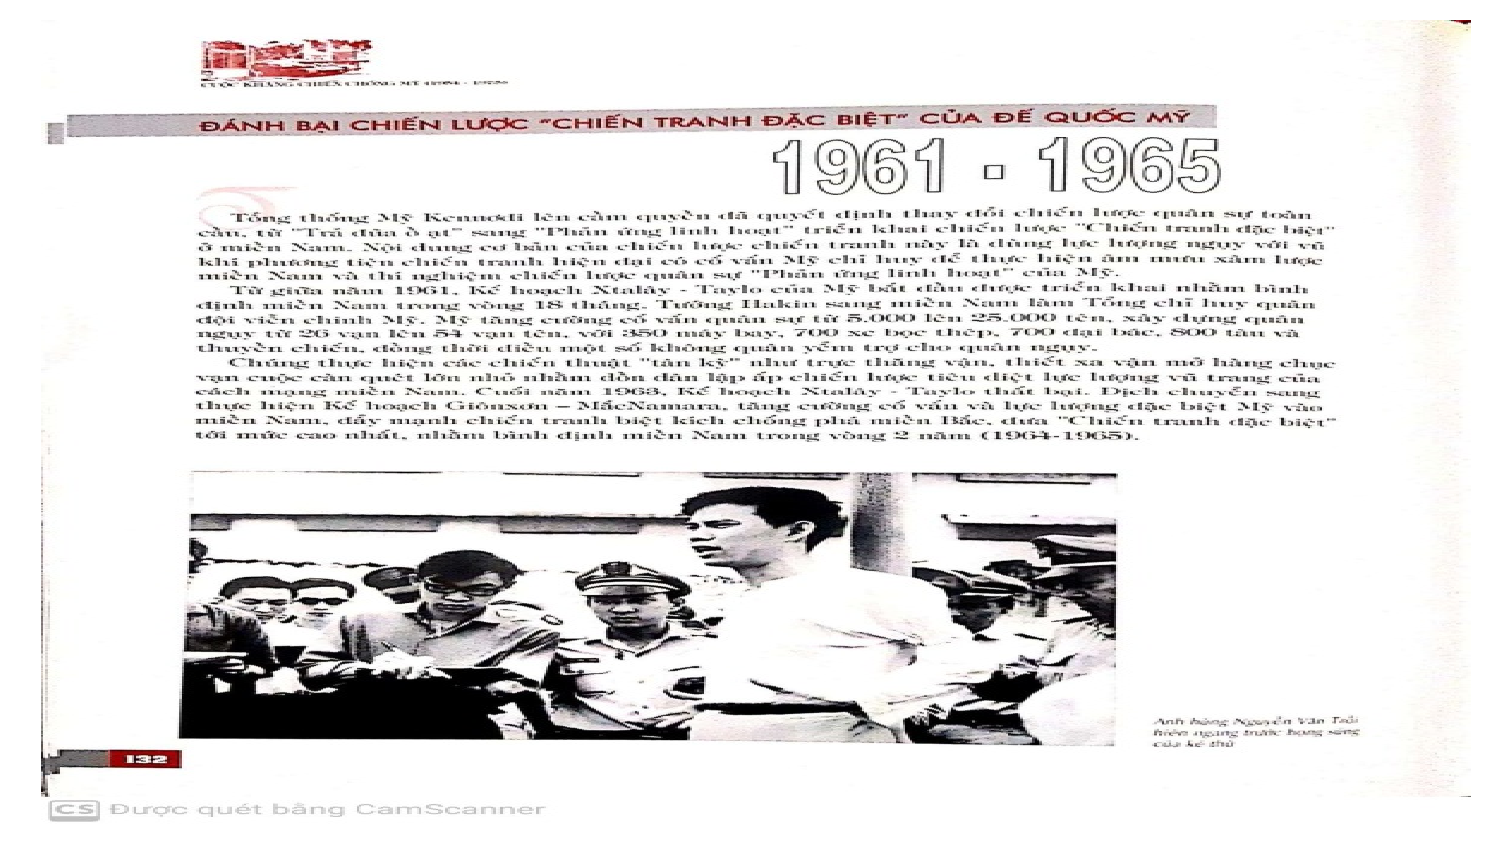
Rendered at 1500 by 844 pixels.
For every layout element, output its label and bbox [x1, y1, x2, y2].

list [41, 19, 1471, 824]
